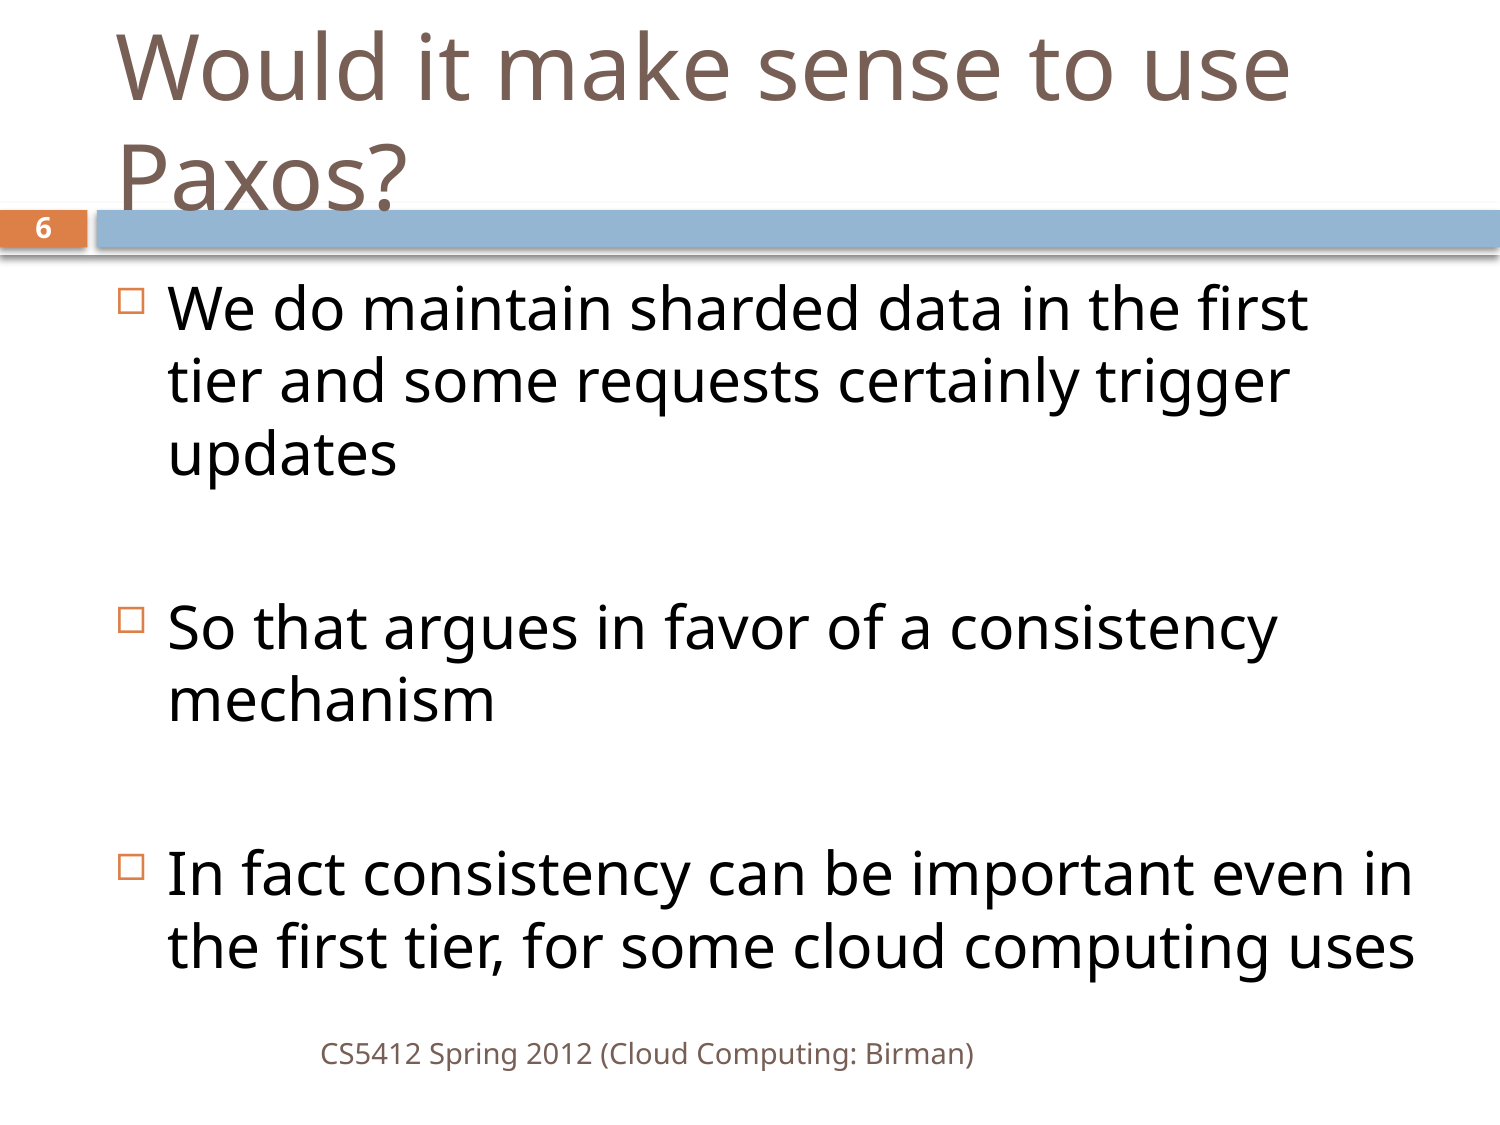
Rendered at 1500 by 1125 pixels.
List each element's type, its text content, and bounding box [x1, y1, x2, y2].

footer CS5412 Spring 2012 (Cloud Computing: Birman) [99, 1024, 990, 1085]
title Would it make sense to use Paxos? [100, 37, 1438, 200]
list We do maintain sharded data in the first tier and some requests certainly trigger updates So that argues in favor of a consistency mechanism In fact consistency can be important even in the first tier, for some cloud computing uses [100, 262, 1438, 1000]
slide_number 6 [0, 208, 88, 249]
